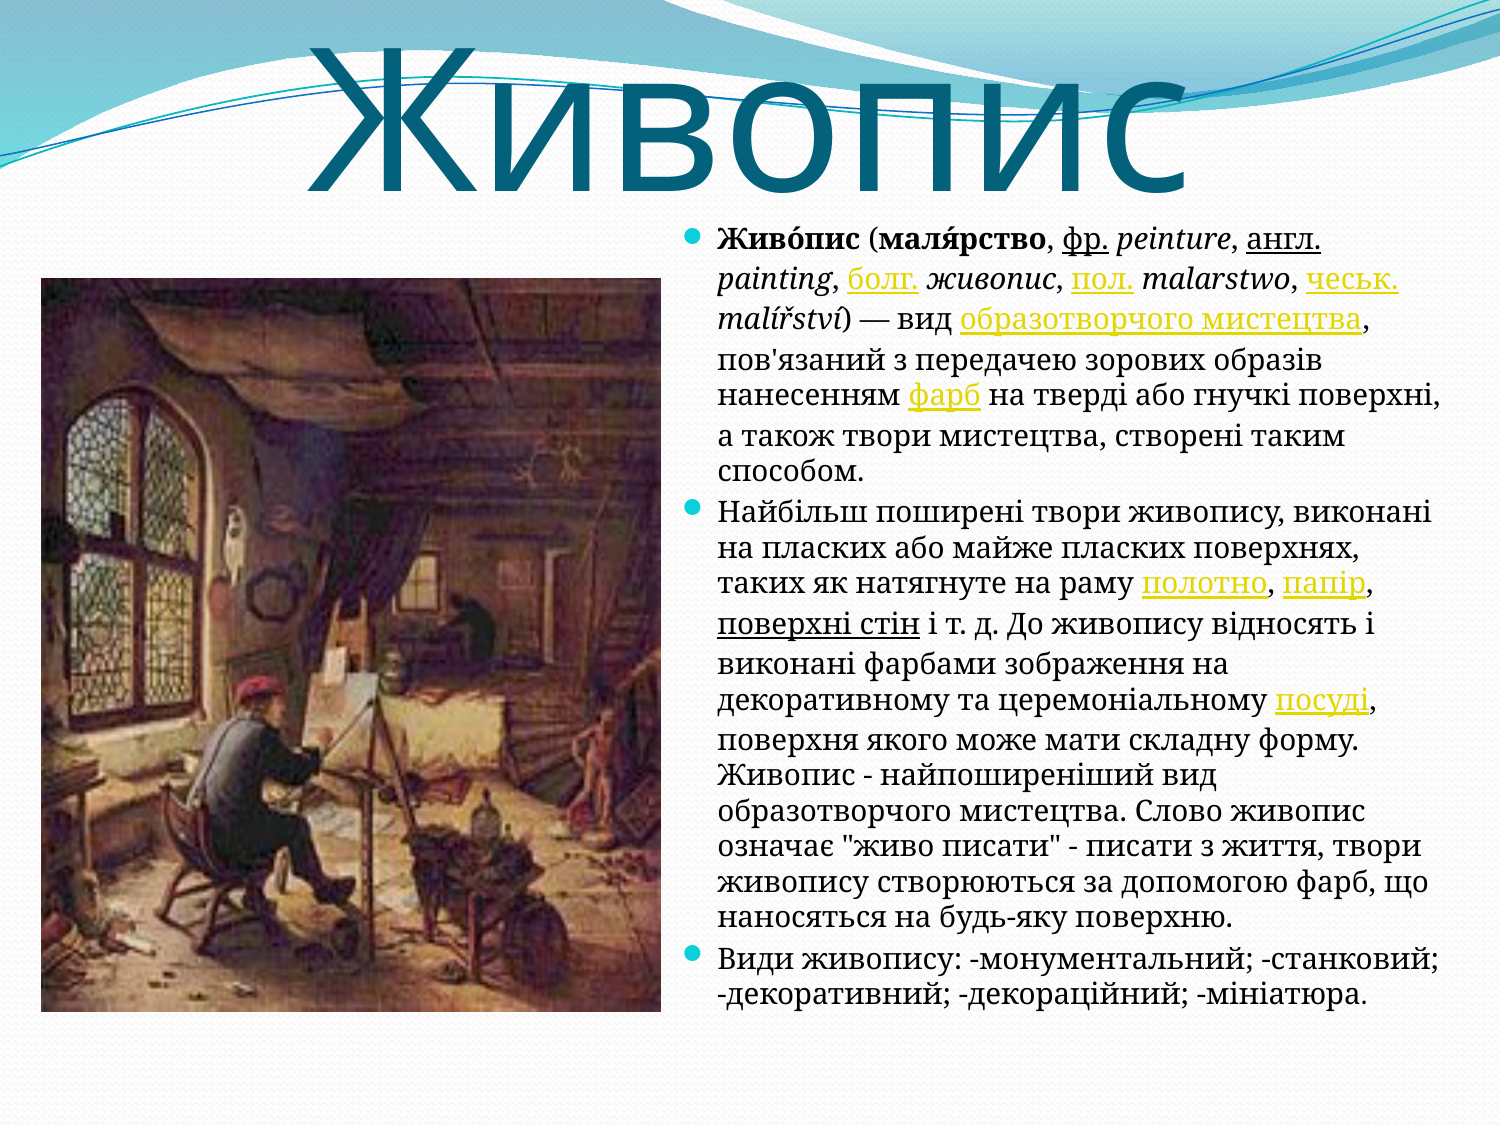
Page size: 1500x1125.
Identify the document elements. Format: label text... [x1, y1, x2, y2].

list Живо́пис (маля́рство, фр. peinture, англ. painting, болг. живопис, пол. malarstwo, чеськ. malířství) — вид образотворчого мистецтва, пов'язаний з передачею зорових образів нанесенням фарб на тверді або гнучкі поверхні, а також твори мистецтва, створені таким способом. Найбільш поширені твори живопису, виконані на пласких або майже пласких поверхнях, таких як натягнуте на раму полотно, папір, поверхні стін і т. д. До живопису відносять і виконані фарбами зображення на декоративному та церемоніальному посуді, поверхня якого може мати складну форму. Живопис - найпоширеніший вид образотворчого мистецтва. Слово живопис означає "живо писати" - писати з життя, твори живопису створюються за допомогою фарб, що наносяться на будь-яку поверхню. Види живопису: -монументальний; -станковий; -декоративний; -декораційний; -мініатюра. [667, 219, 1459, 1094]
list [41, 278, 661, 1012]
title Живопис [75, 66, 1425, 232]
